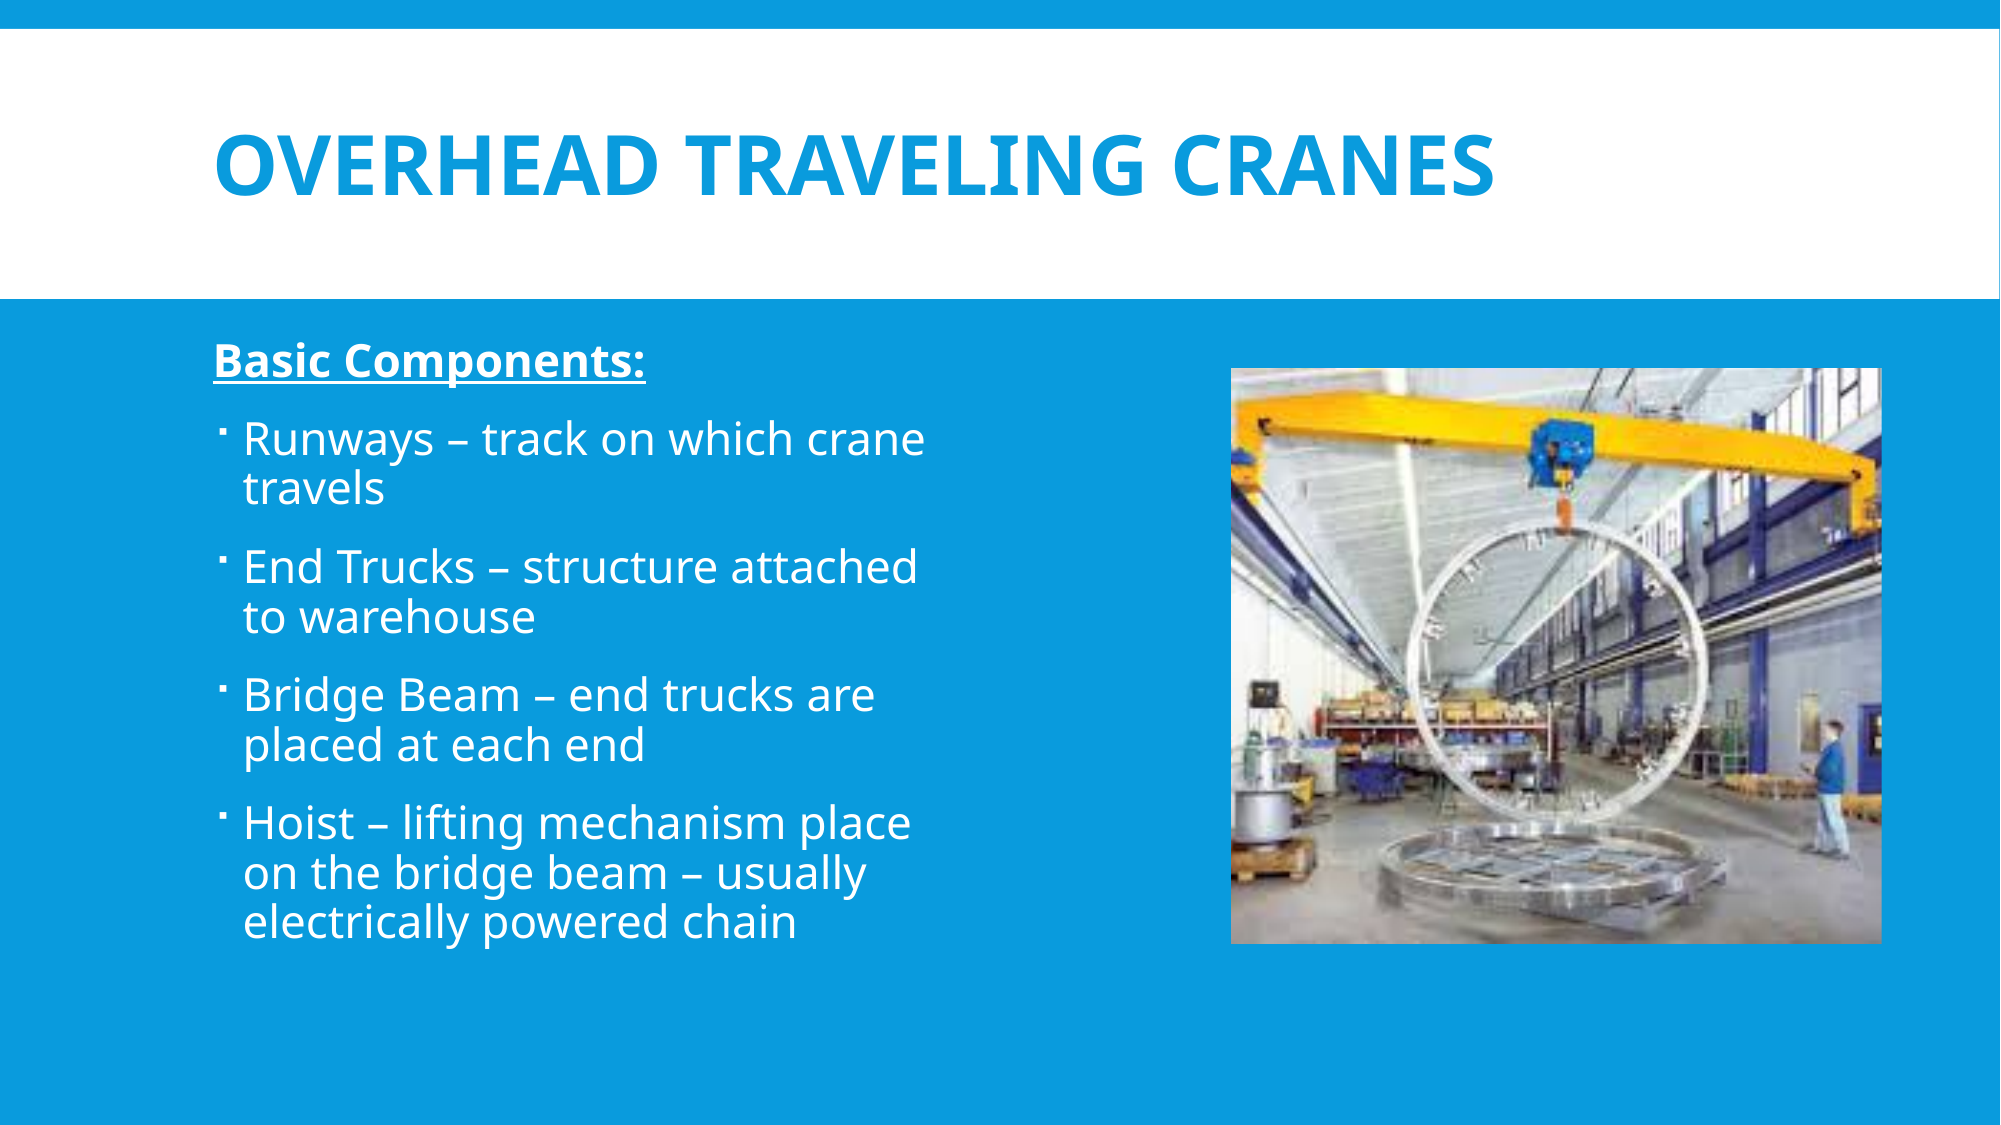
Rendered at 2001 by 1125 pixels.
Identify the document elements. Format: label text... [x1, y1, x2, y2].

list Basic Components: Runways – track on which crane travels End Trucks – structure attached to warehouse Bridge Beam – end trucks are placed at each end Hoist – lifting mechanism place on the bridge beam – usually electrically powered chain [197, 329, 978, 1020]
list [1230, 368, 1882, 945]
title Overhead traveling cranes [197, 46, 1803, 295]
